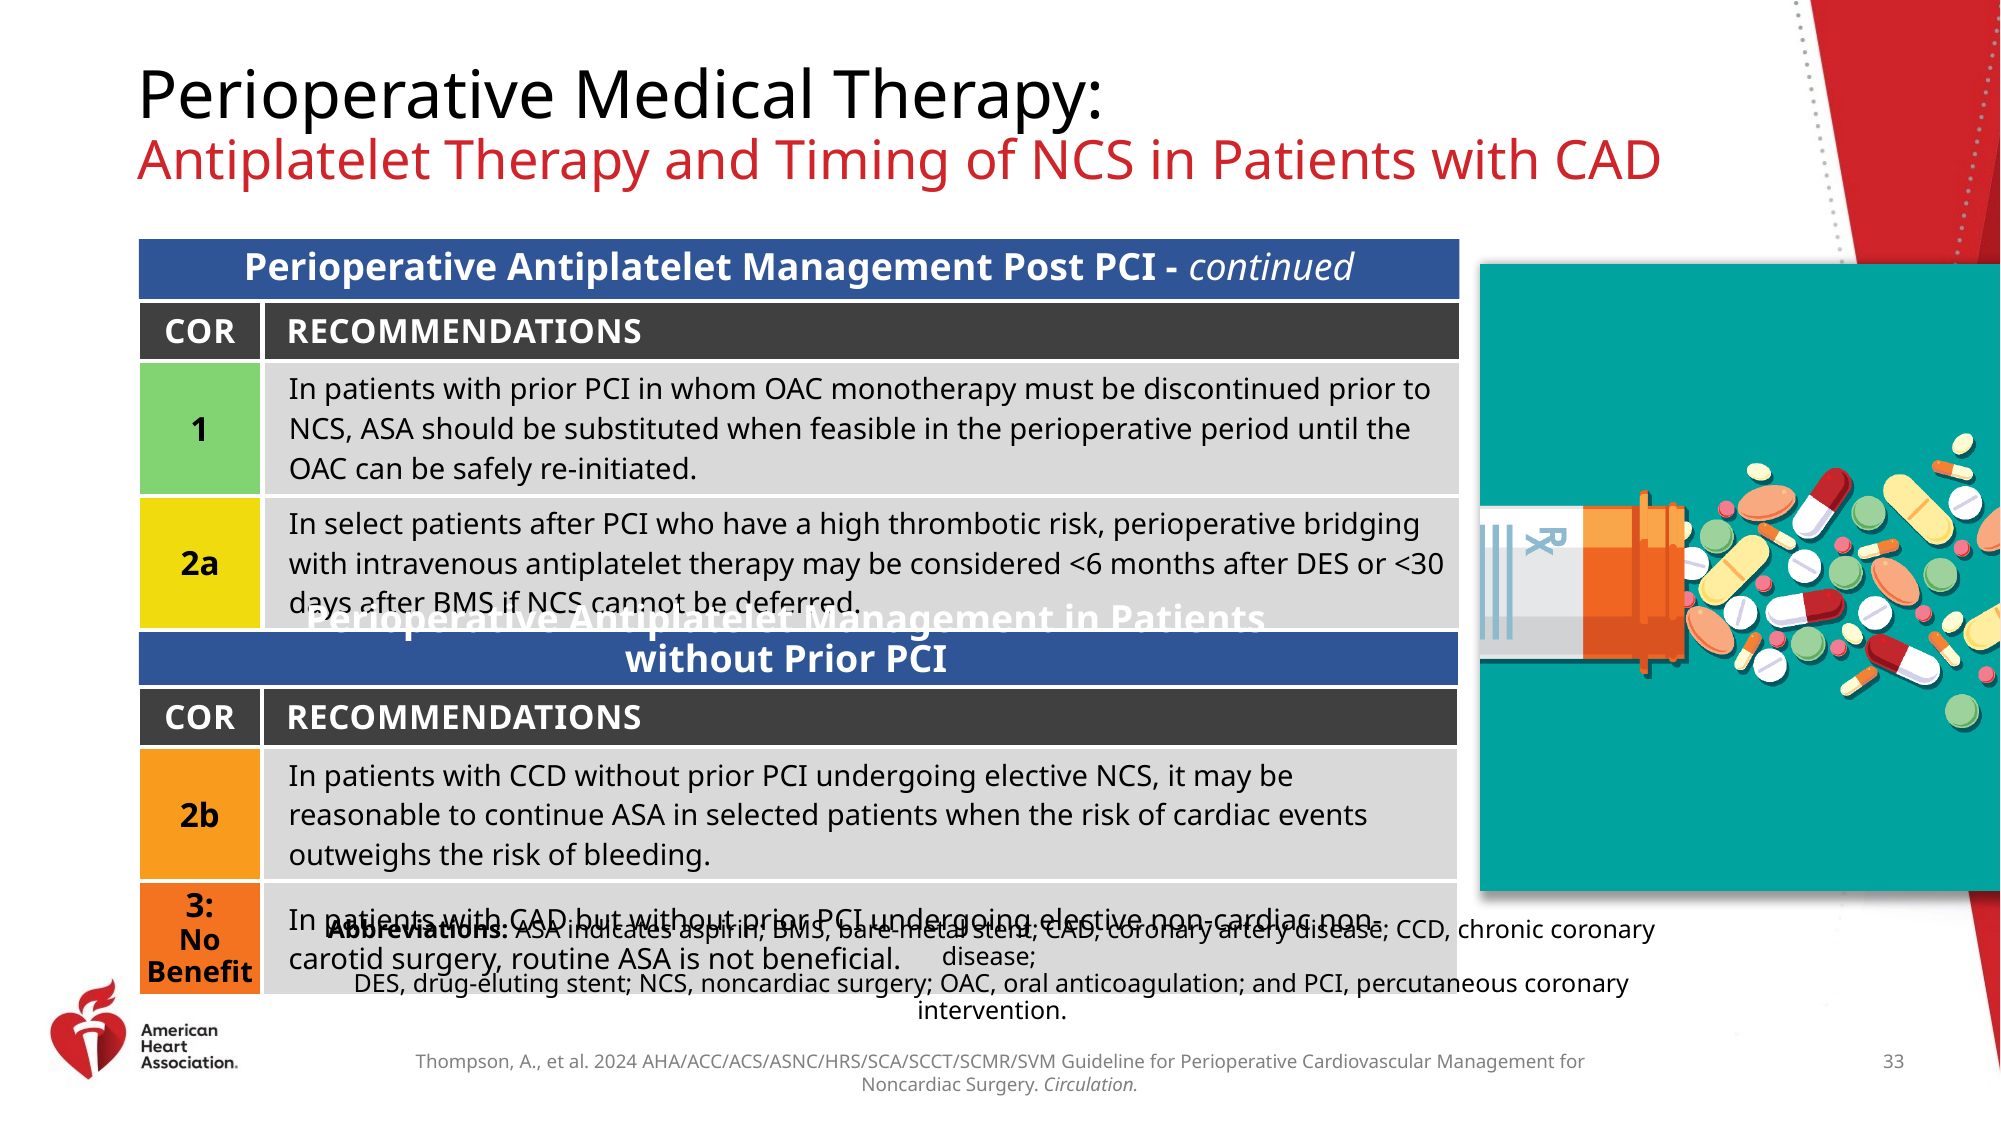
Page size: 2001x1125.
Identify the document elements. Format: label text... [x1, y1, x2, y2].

picture [15, 0, 2001, 1125]
table_header COR [140, 689, 260, 745]
list Abbreviations: ASA indicates aspirin; BMS, bare-metal stent; CAD, coronary artery disease; CCD, chronic coronary disease; DES, drug-eluting stent; NCS, noncardiac surgery; OAC, oral anticoagulation; and PCI, percutaneous coronary intervention. [282, 963, 1718, 1033]
table_cell In patients with CCD without prior PCI undergoing elective NCS, it may be reasonable to continue ASA in selected patients when the risk of cardiac events outweighs the risk of bleeding. [264, 749, 1457, 879]
table_cell 3: No Benefit [140, 883, 260, 994]
title Perioperative Medical Therapy: Antiplatelet Therapy and Timing of NCS in Patients with CAD [137, 59, 1926, 193]
table_header RECOMMENDATIONS [265, 303, 1459, 359]
table_cell In patients with prior PCI in whom OAC monotherapy must be discontinued prior to NCS, ASA should be substituted when feasible in the perioperative period until the OAC can be safely re-initiated. [265, 363, 1459, 494]
table_cell 1 [140, 363, 260, 494]
table_cell 2a [140, 498, 260, 628]
table_cell In select patients after PCI who have a high thrombotic risk, perioperative bridging with intravenous antiplatelet therapy may be considered <6 months after DES or <30 days after BMS if NCS cannot be deferred. [265, 498, 1459, 628]
table_header RECOMMENDATIONS [264, 689, 1457, 745]
text_box Perioperative Antiplatelet Management in Patients without Prior PCI [304, 597, 1268, 683]
table_cell 2b [140, 749, 260, 879]
table_header COR [140, 303, 260, 359]
slide_number 33 [1862, 1042, 1926, 1081]
table_cell In patients with CAD but without prior PCI undergoing elective non-cardiac non-carotid surgery, routine ASA is not beneficial. [264, 883, 1457, 994]
text_box Perioperative Antiplatelet Management Post PCI - continued [137, 236, 1461, 299]
text_box [138, 632, 1458, 685]
